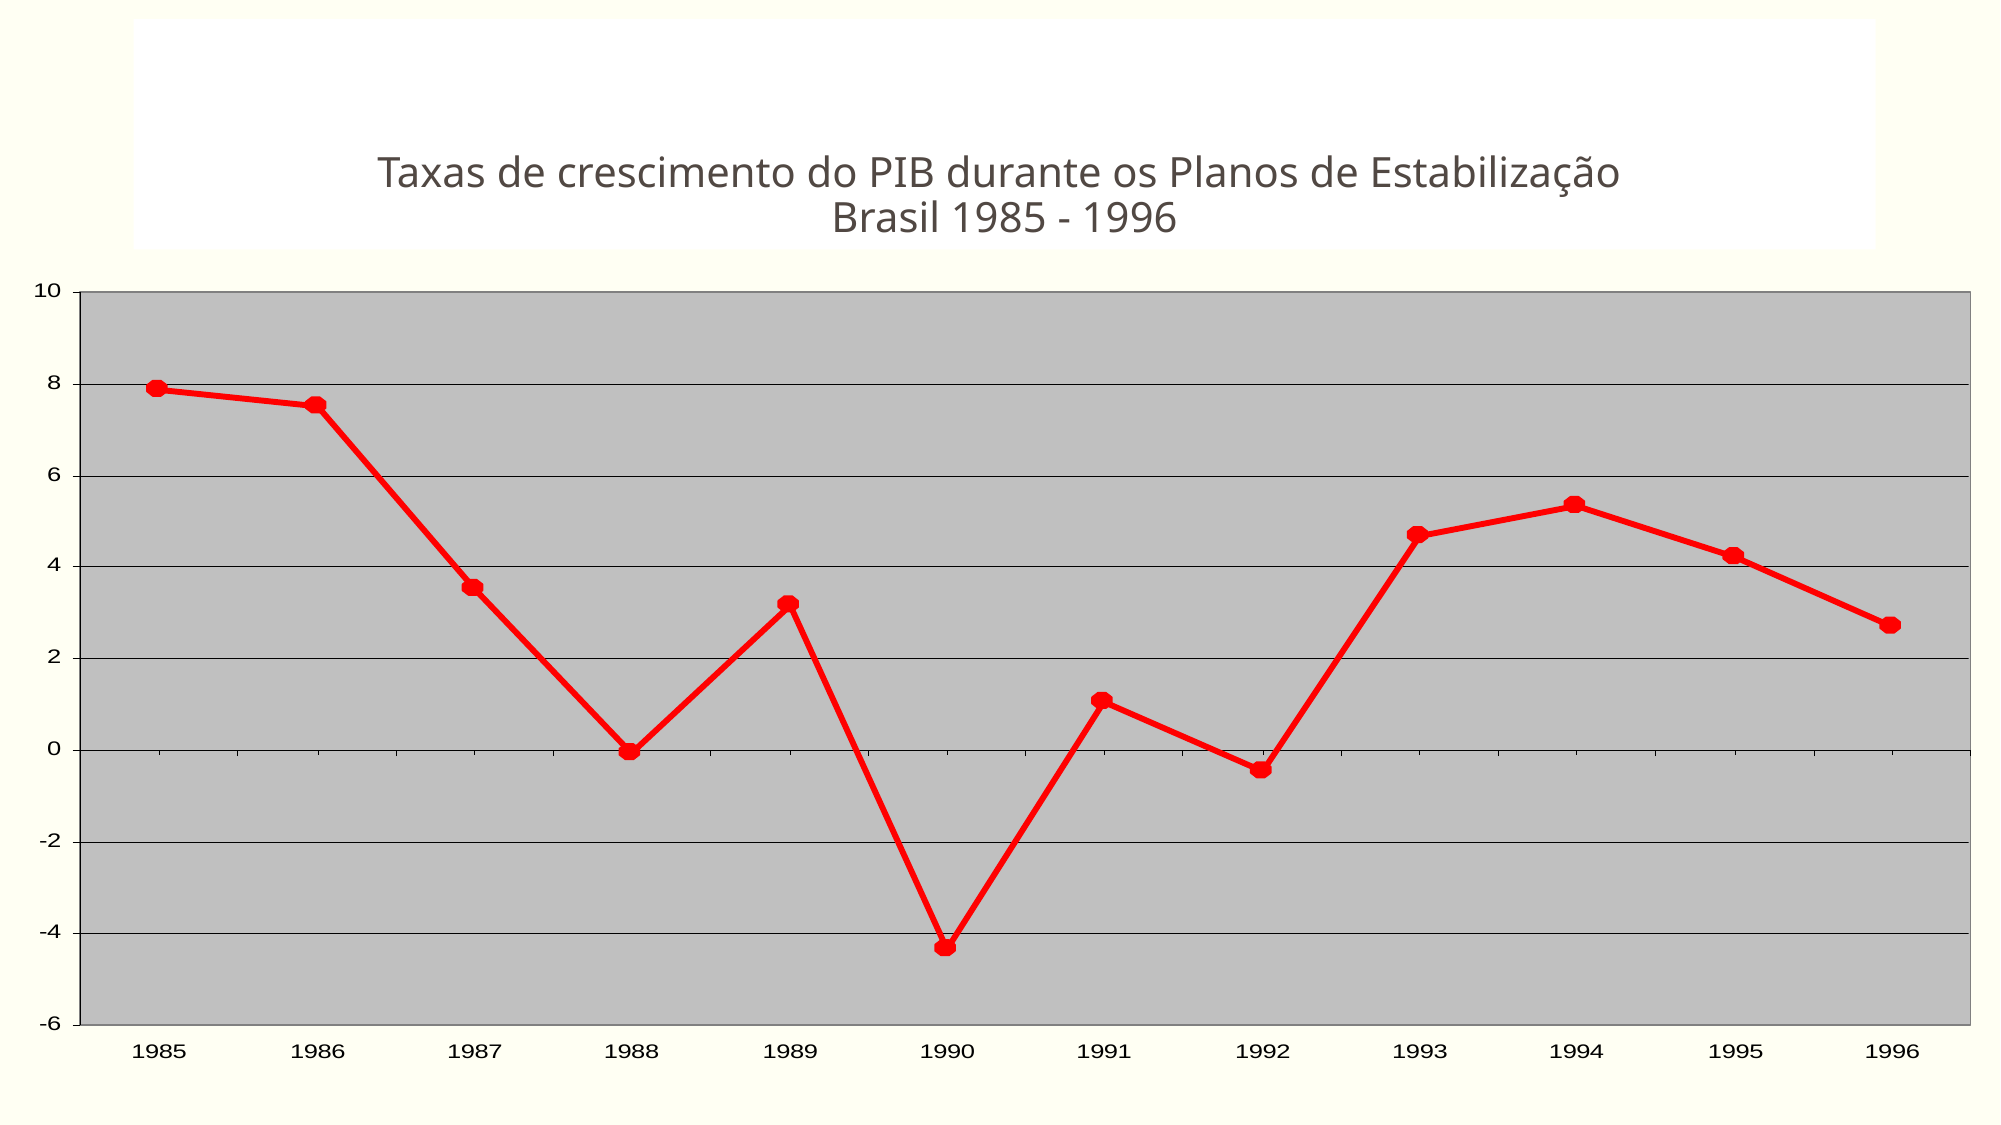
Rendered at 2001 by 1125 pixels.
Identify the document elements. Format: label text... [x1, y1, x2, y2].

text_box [0, 172, 2000, 1094]
title Taxas de crescimento do PIB durante os Planos de Estabilização Brasil 1985 - 1996 [133, 19, 1876, 170]
